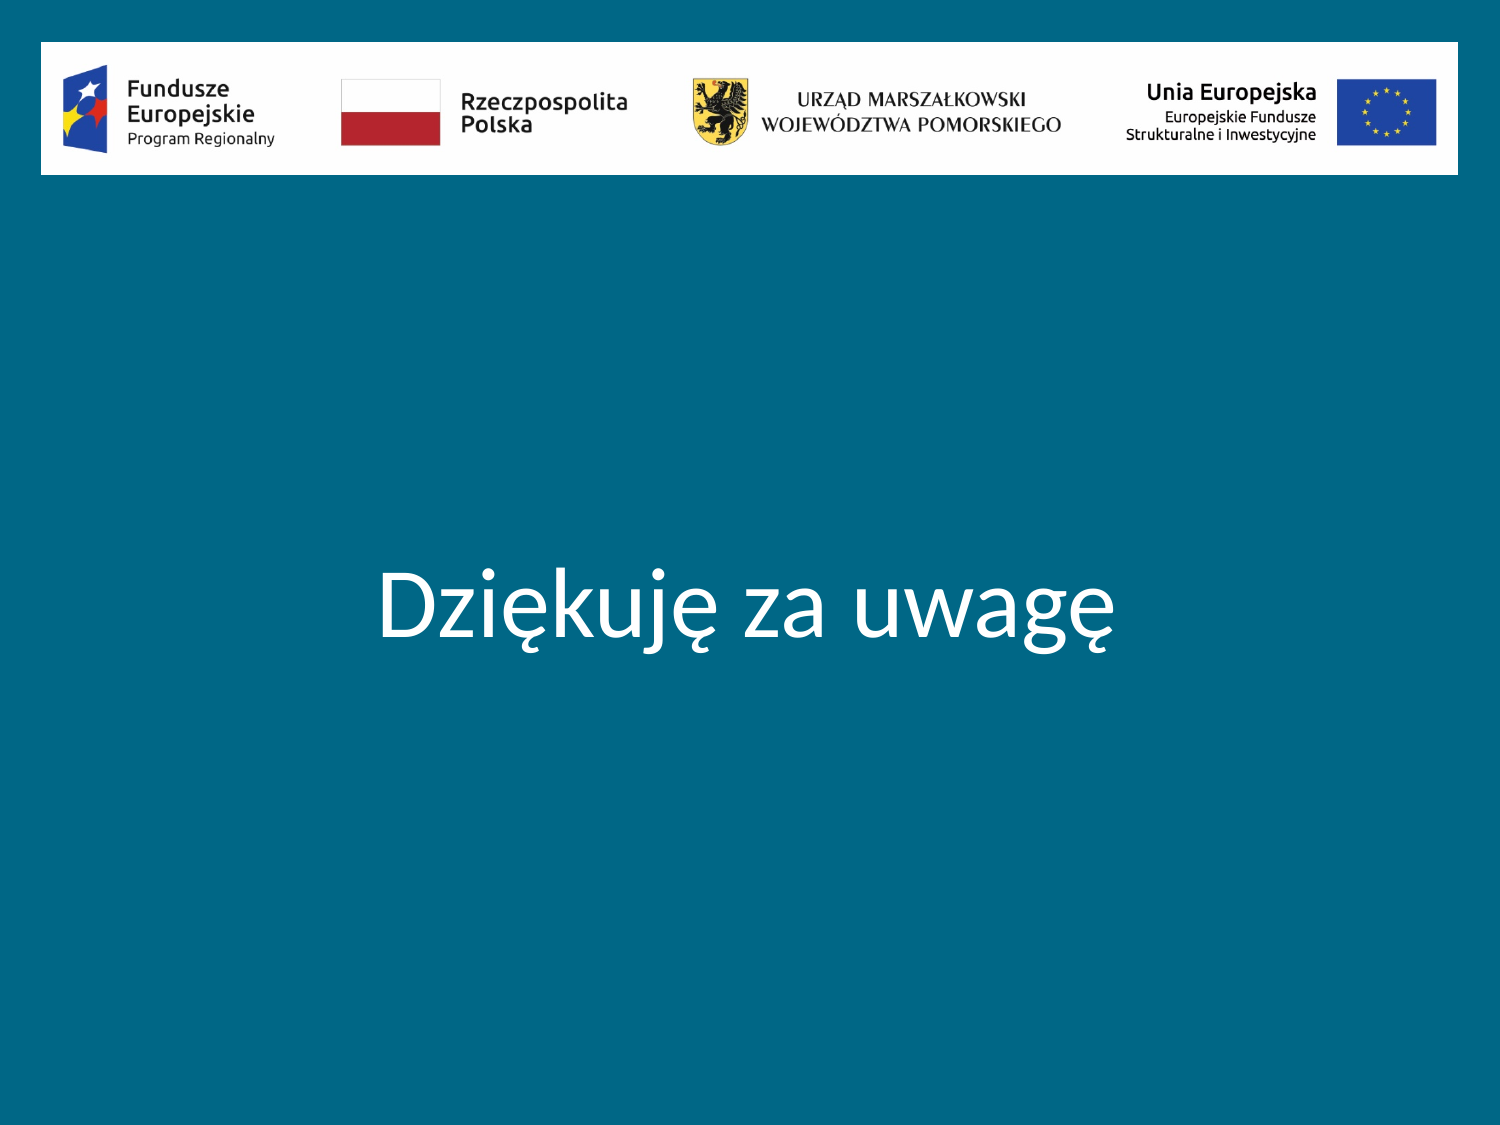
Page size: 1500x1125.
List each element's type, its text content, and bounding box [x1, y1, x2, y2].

text_box Dziękuję za uwagę [40, 530, 1455, 665]
picture [42, 43, 1457, 174]
